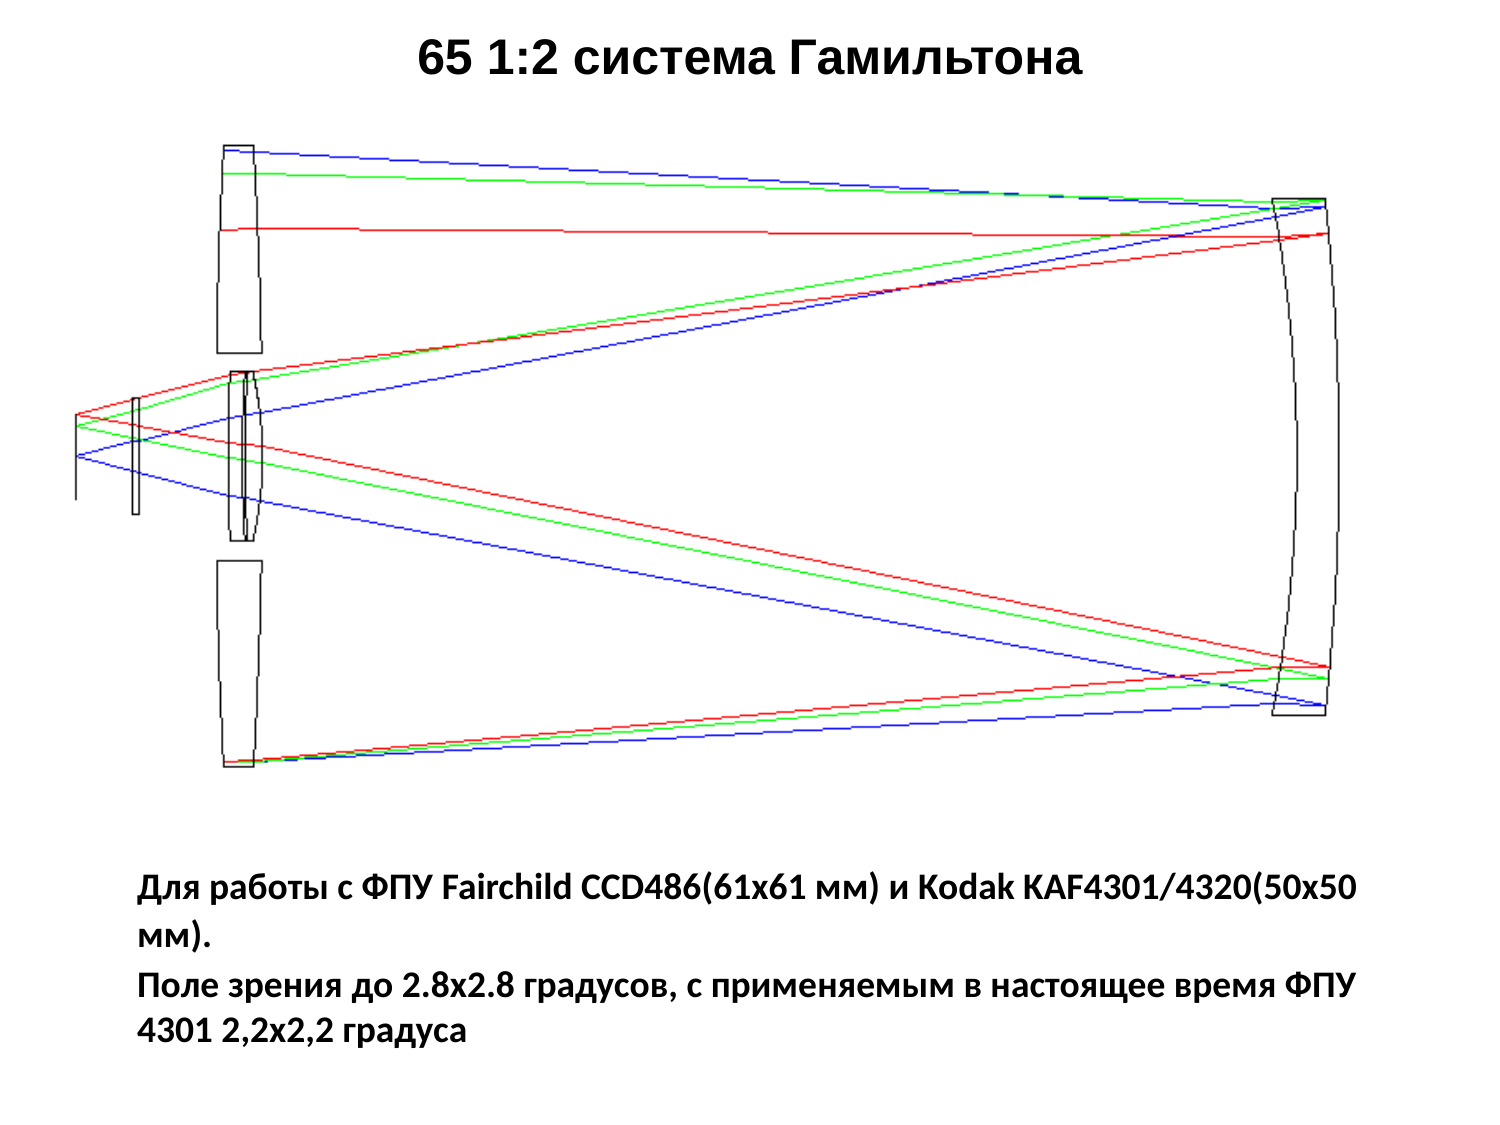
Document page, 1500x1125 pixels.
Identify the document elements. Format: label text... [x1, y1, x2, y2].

text_box 65 1:2 система Гамильтона [41, 19, 1459, 207]
text_box Для работы с ФПУ Fairchild CCD486(61х61 мм) и Kodak KAF4301/4320(50х50 мм). Поле зрения до 2.8х2.8 градусов, с применяемым в настоящее время ФПУ 4301 2,2х2,2 градуса [81, 843, 1383, 1090]
picture [34, 116, 1383, 798]
